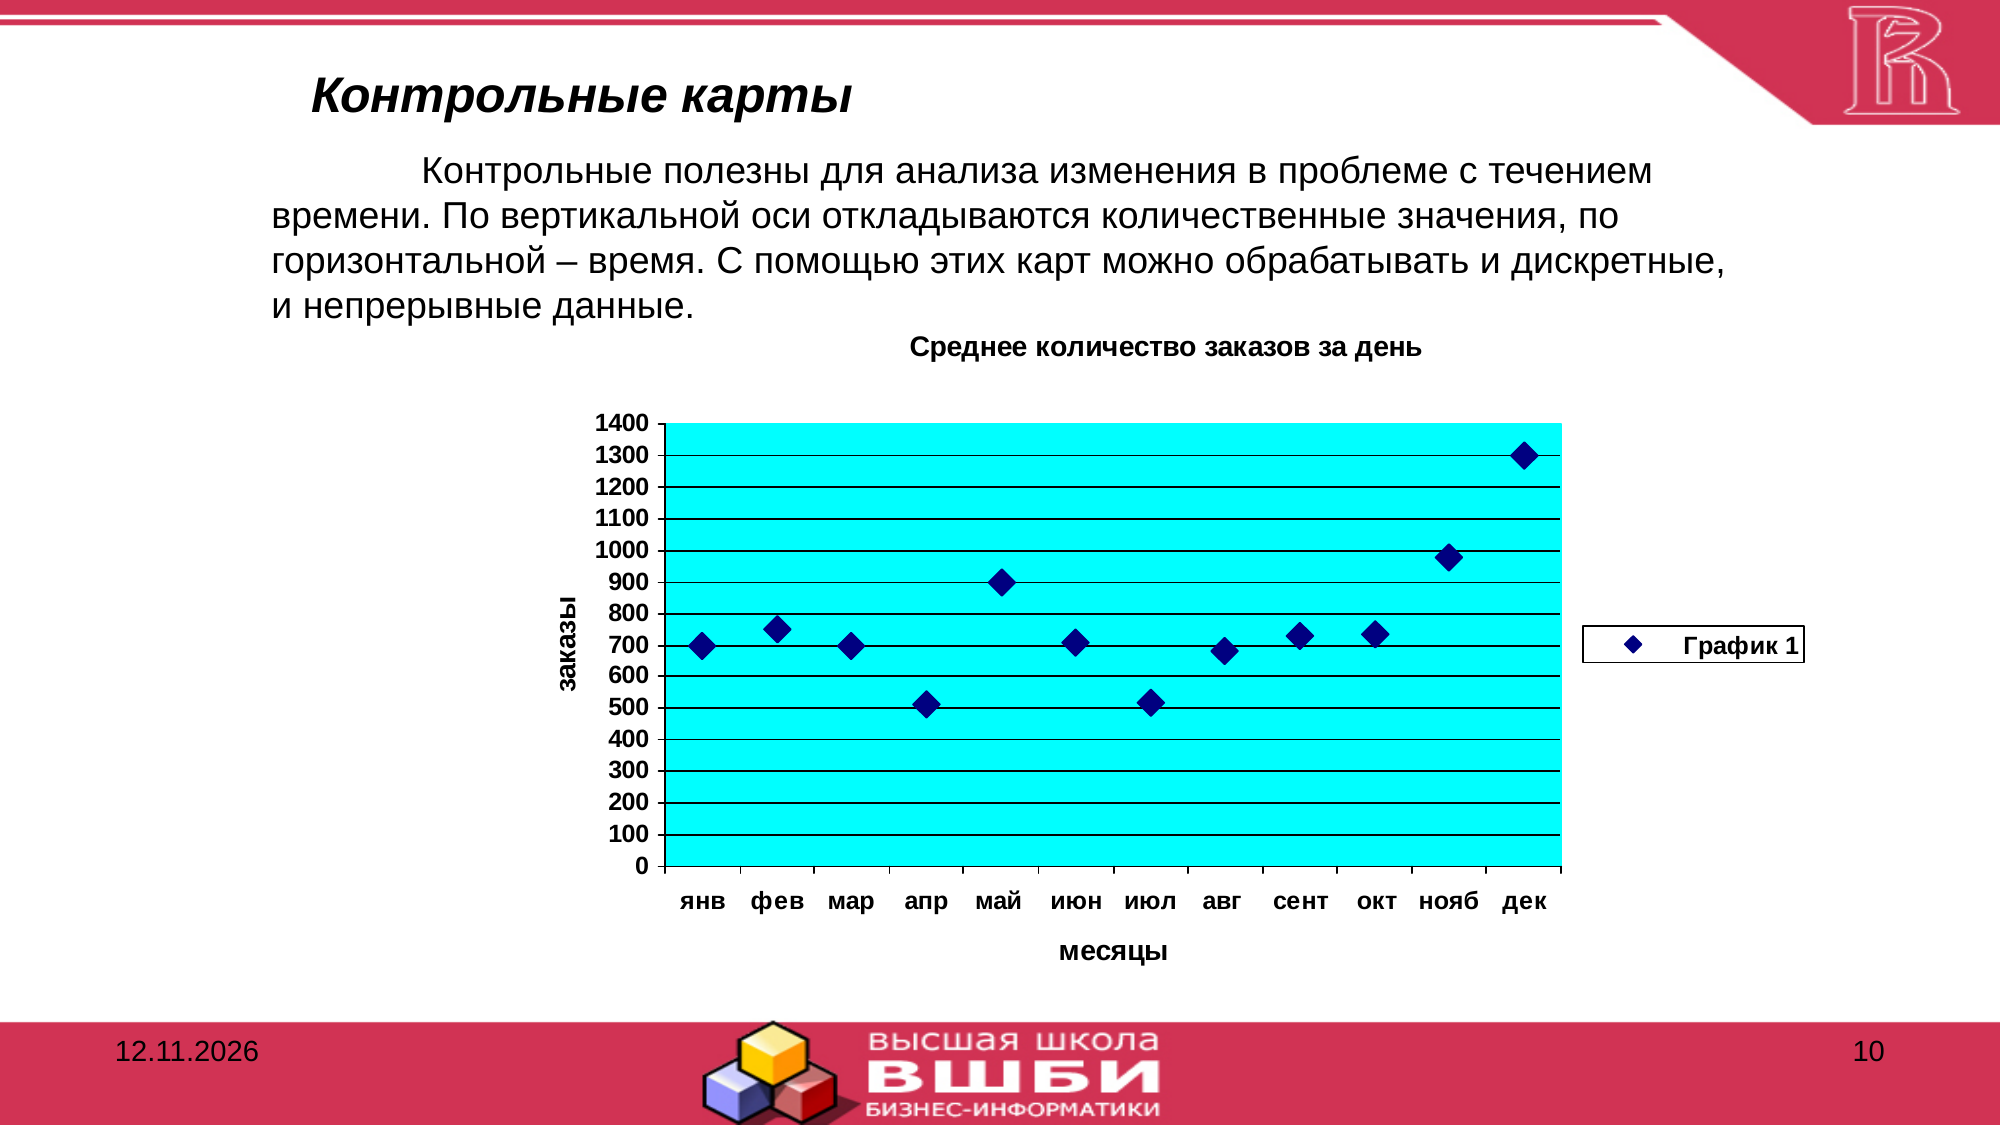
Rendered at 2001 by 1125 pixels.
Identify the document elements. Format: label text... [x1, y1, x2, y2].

picture [0, 0, 2000, 1125]
slide_number 10 [1433, 1024, 1900, 1103]
text_box Контрольные полезны для анализа изменения в проблеме с течением времени. По вертикальной оси откладываются количественные значения, по горизонтальной – время. С помощью этих карт можно обрабатывать и дискретные, и непрерывные данные. [256, 138, 1755, 334]
text_box Контрольные карты [296, 54, 869, 130]
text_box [509, 295, 1825, 1007]
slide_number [99, 1024, 567, 1103]
